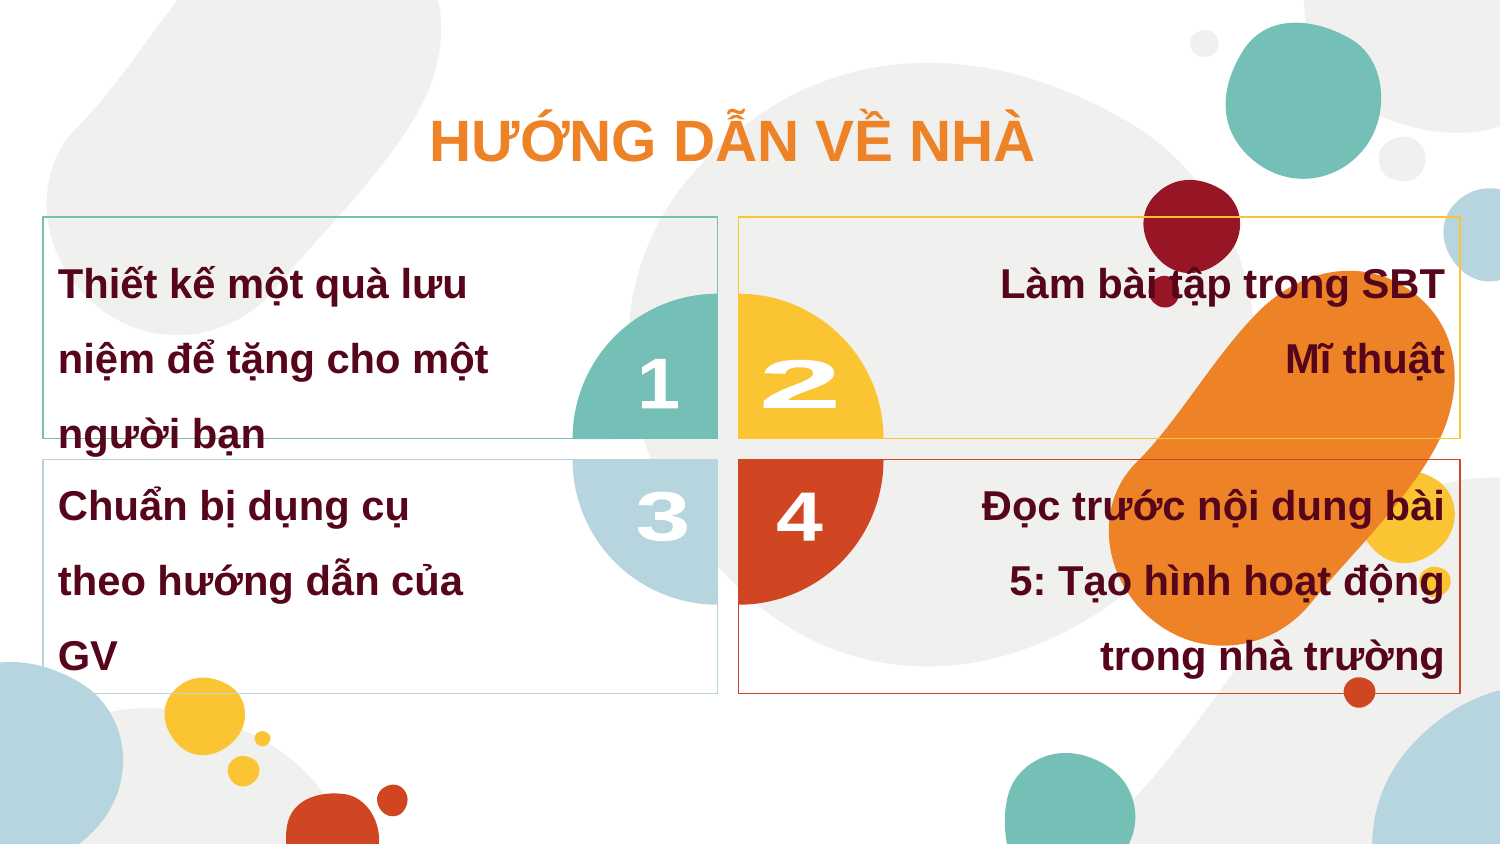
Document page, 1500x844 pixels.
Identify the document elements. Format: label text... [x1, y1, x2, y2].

text_box Thiết kế một quà lưu niệm để tặng cho một người bạn [42, 216, 718, 439]
text_box Làm bài tập trong SBT Mĩ thuật [738, 216, 1461, 439]
text_box [572, 459, 719, 605]
text_box [738, 459, 884, 605]
text_box [738, 293, 884, 439]
text_box Chuẩn bị dụng cụ theo hướng dẫn của GV [42, 459, 718, 694]
text_box [572, 293, 718, 440]
text_box Đọc trước nội dung bài 5: Tạo hình hoạt động trong nhà trường [738, 459, 1461, 694]
title HƯỚNG DẪN VỀ NHÀ [429, 68, 1397, 174]
